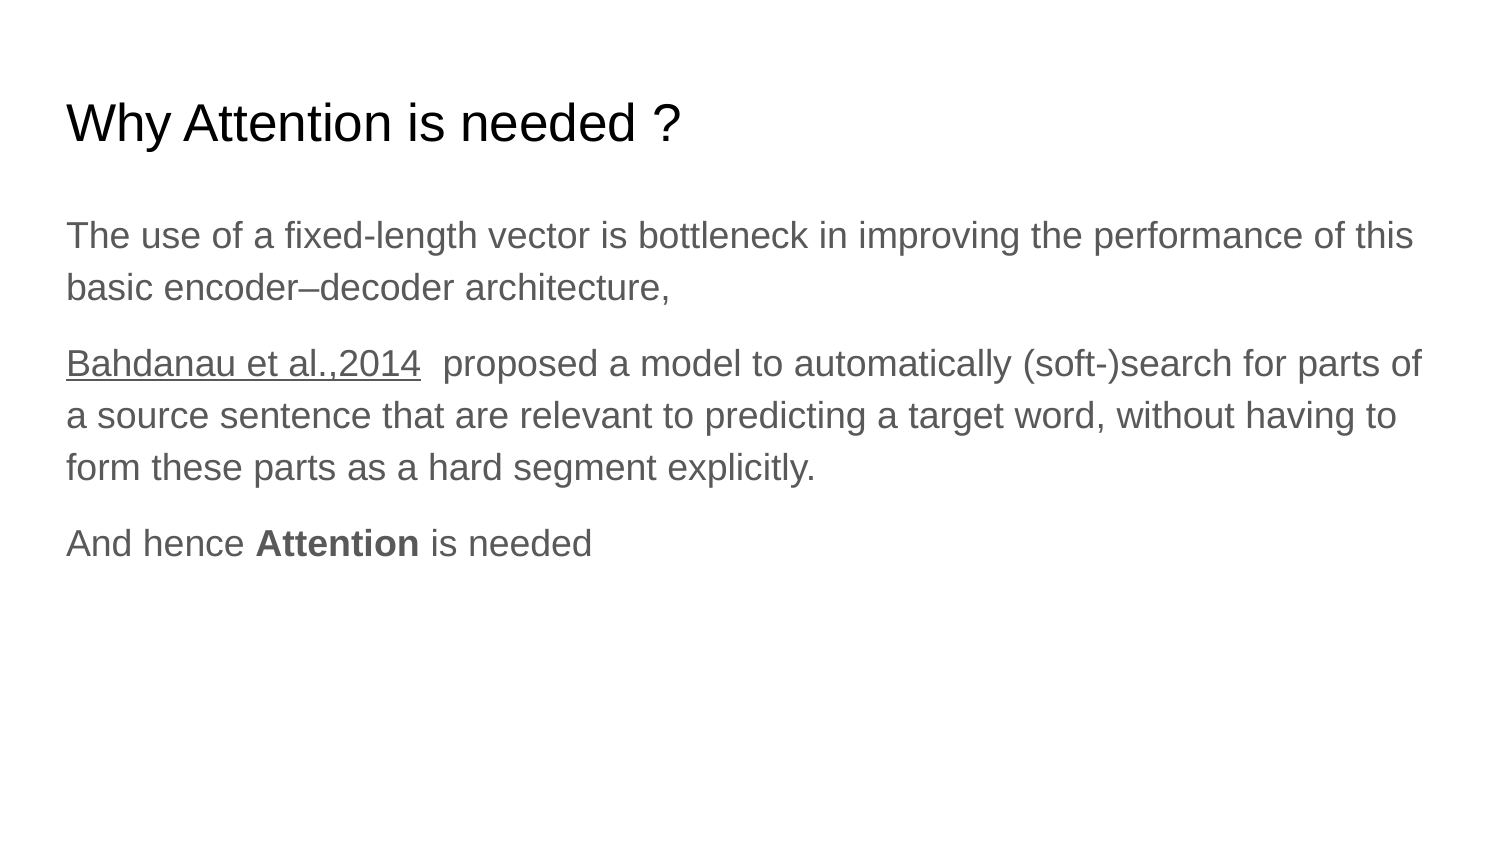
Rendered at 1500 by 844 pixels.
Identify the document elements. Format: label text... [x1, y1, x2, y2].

list The use of a fixed-length vector is bottleneck in improving the performance of this basic encoder–decoder architecture, Bahdanau et al.,2014 proposed a model to automatically (soft-)search for parts of a source sentence that are relevant to predicting a target word, without having to form these parts as a hard segment explicitly. And hence Attention is needed [51, 189, 1449, 750]
title Why Attention is needed ? [51, 72, 1449, 167]
